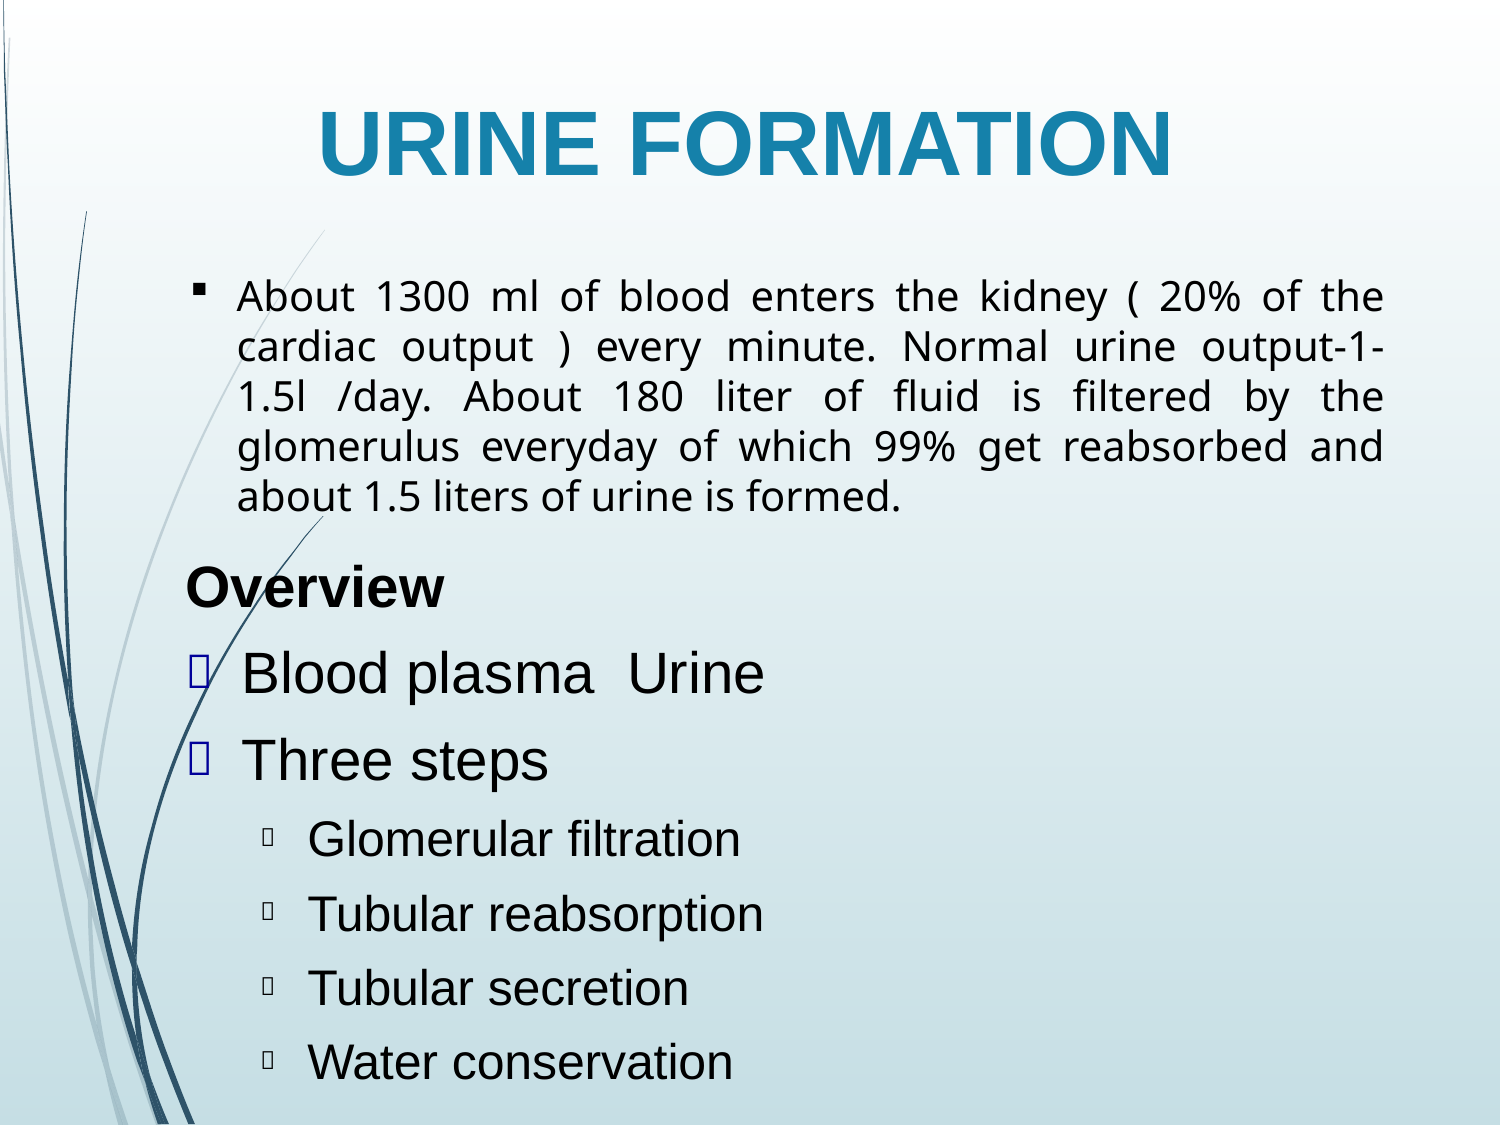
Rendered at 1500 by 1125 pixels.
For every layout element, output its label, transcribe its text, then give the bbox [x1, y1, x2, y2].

text_box About 1300 ml of blood enters the kidney ( 20% of the cardiac output ) every minute. Normal urine output-1-1.5l /day. About 180 liter of fluid is filtered by the glomerulus everyday of which 99% get reabsorbed and about 1.5 liters of urine is formed. [174, 262, 1400, 528]
title URINE FORMATION [315, 82, 1185, 262]
text_box Overview Blood plasma Urine Three steps Glomerular filtration Tubular reabsorption Tubular secretion Water conservation [174, 530, 1313, 1090]
